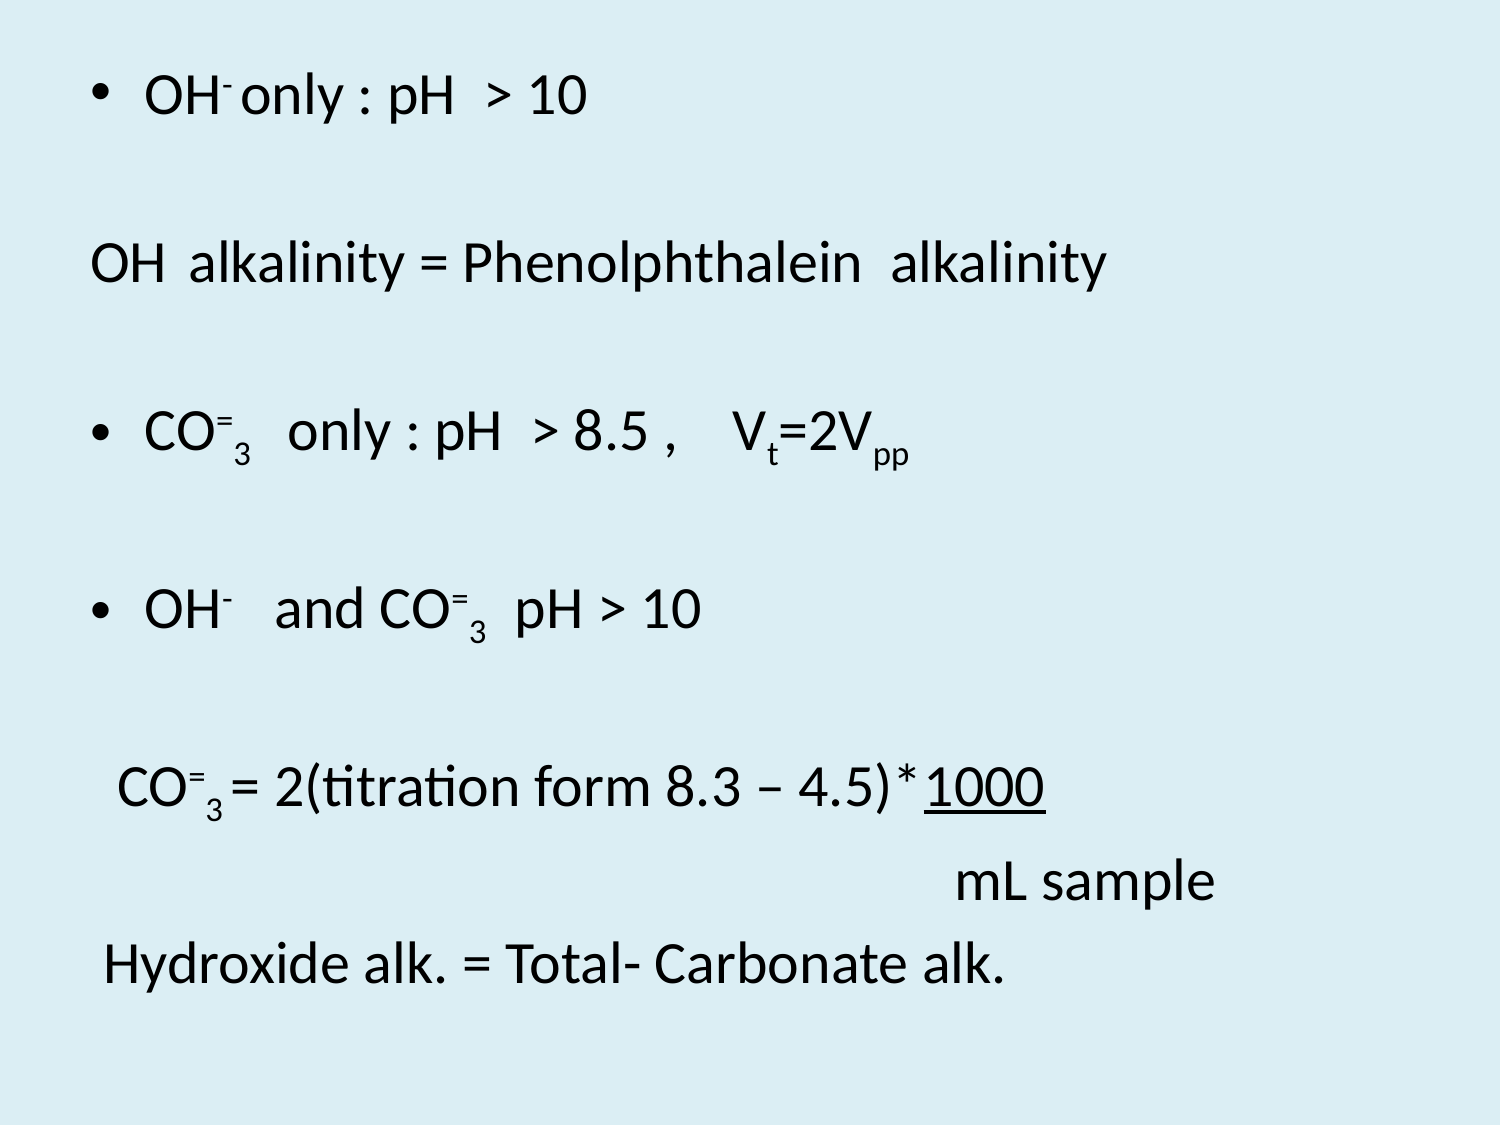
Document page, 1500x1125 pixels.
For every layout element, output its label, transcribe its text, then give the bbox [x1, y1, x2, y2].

list OH- only : pH > 10 OH alkalinity = Phenolphthalein alkalinity CO=3 only : pH > 8.5 , Vt=2Vpp OH- and CO=3 pH > 10 CO=3 = 2(titration form 8.3 – 4.5)*1000 mL sample Hydroxide alk. = Total- Carbonate alk. [74, 46, 1426, 1006]
